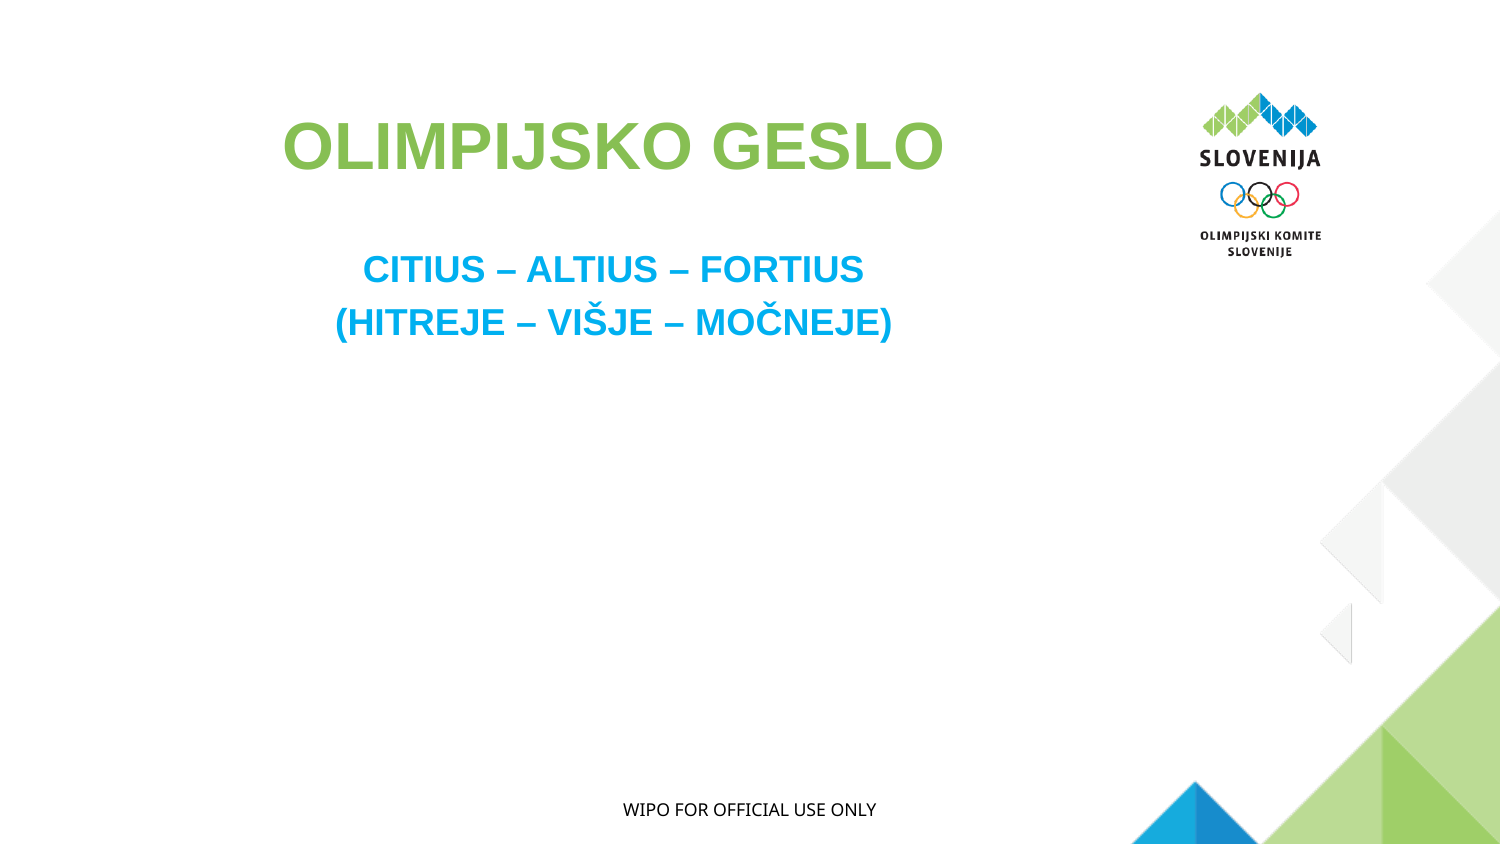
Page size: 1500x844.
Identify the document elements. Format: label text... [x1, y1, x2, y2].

title OLIMPIJSKO GESLO [127, 72, 1101, 213]
list CITIUS – ALTIUS – FORTIUS (HITREJE – VIŠJE – MOČNEJE) [127, 237, 1101, 502]
